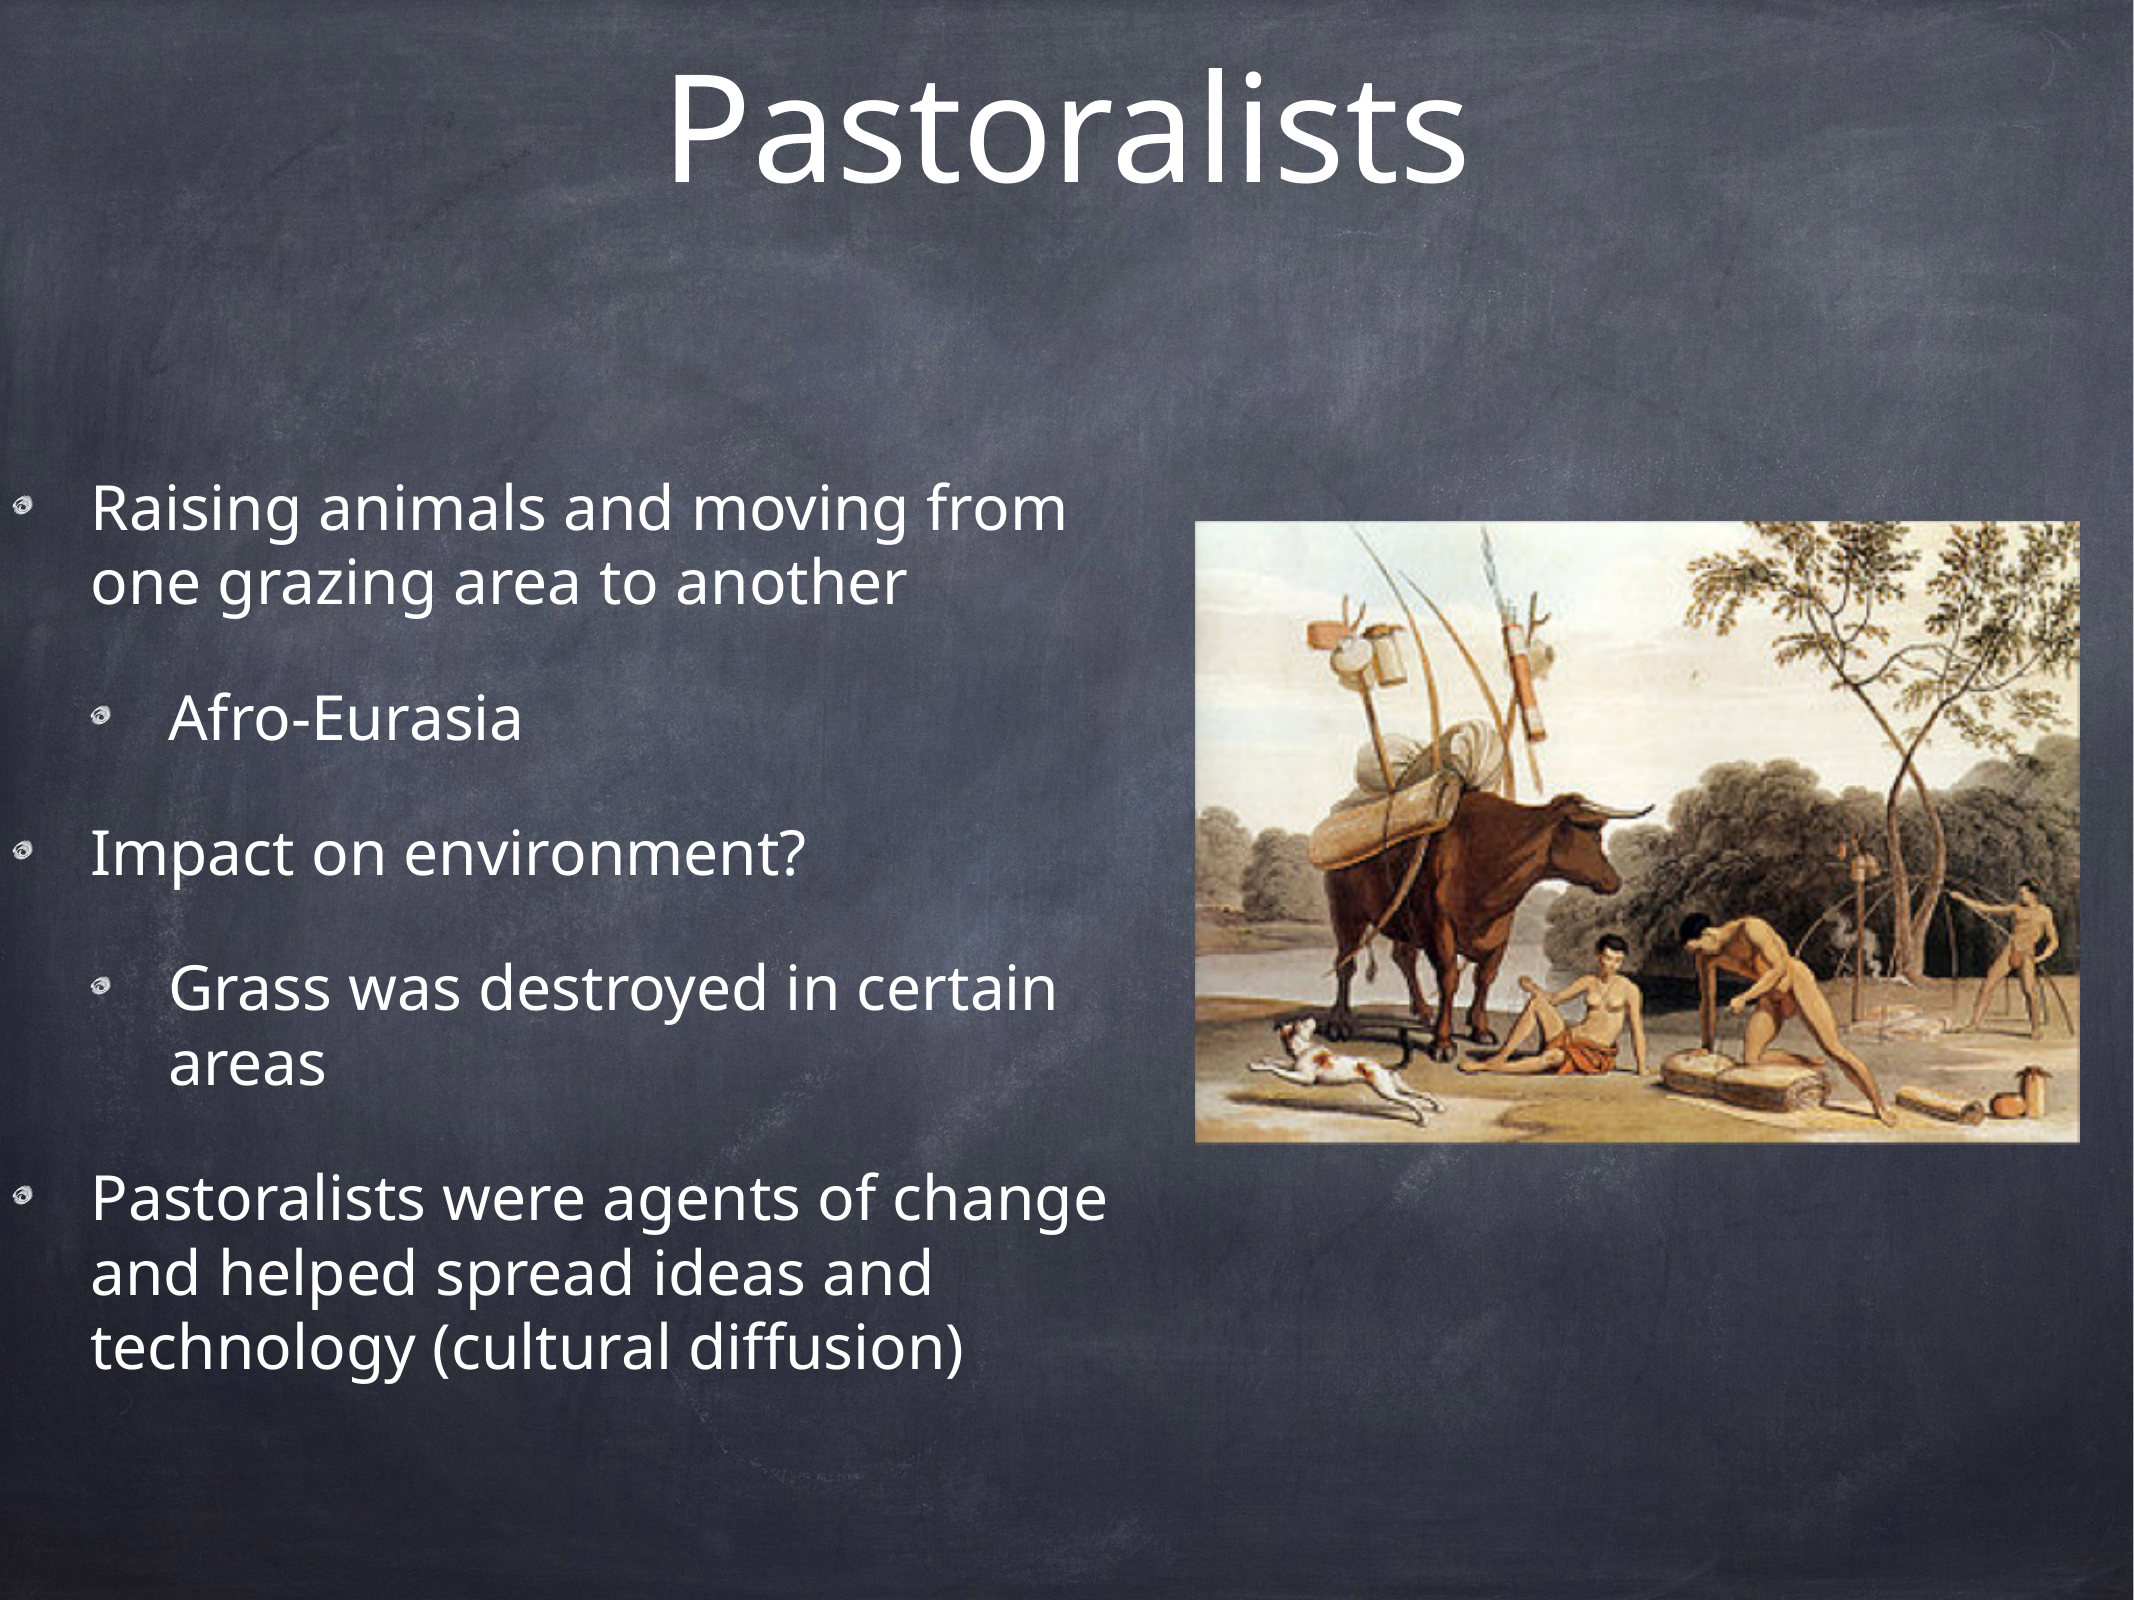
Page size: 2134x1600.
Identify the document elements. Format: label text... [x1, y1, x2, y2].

title Pastoralists [4, 0, 2129, 246]
picture [0, 0, 2134, 1600]
list Raising animals and moving from one grazing area to another Afro-Eurasia Impact on environment? Grass was destroyed in certain areas Pastoralists were agents of change and helped spread ideas and technology (cultural diffusion) [3, 257, 1152, 1593]
